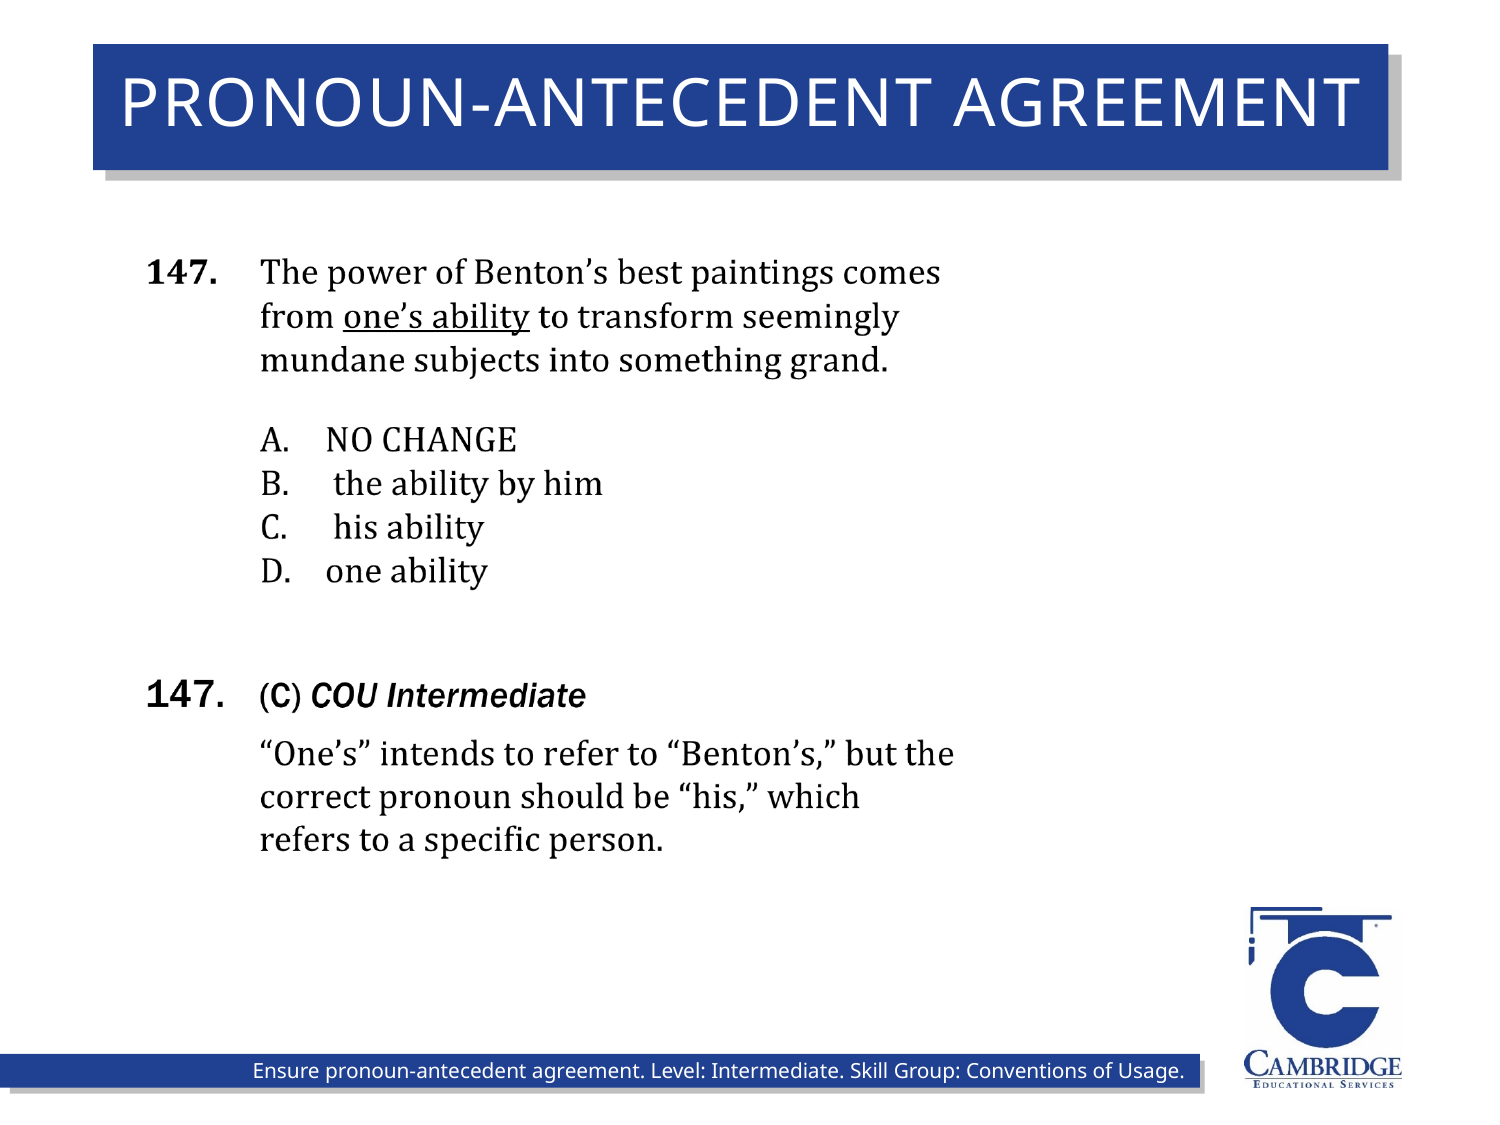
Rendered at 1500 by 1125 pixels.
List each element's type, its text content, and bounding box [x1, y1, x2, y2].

footer Ensure pronoun-antecedent agreement. Level: Intermediate. Skill Group: Conventions of Usage. [0, 1053, 1200, 1088]
picture [140, 658, 962, 870]
text_box [104, 53, 1403, 182]
title Pronoun-antecedent agreement [93, 44, 1389, 171]
text_box [9, 1059, 1206, 1095]
picture [140, 249, 942, 601]
picture [1244, 907, 1403, 1088]
